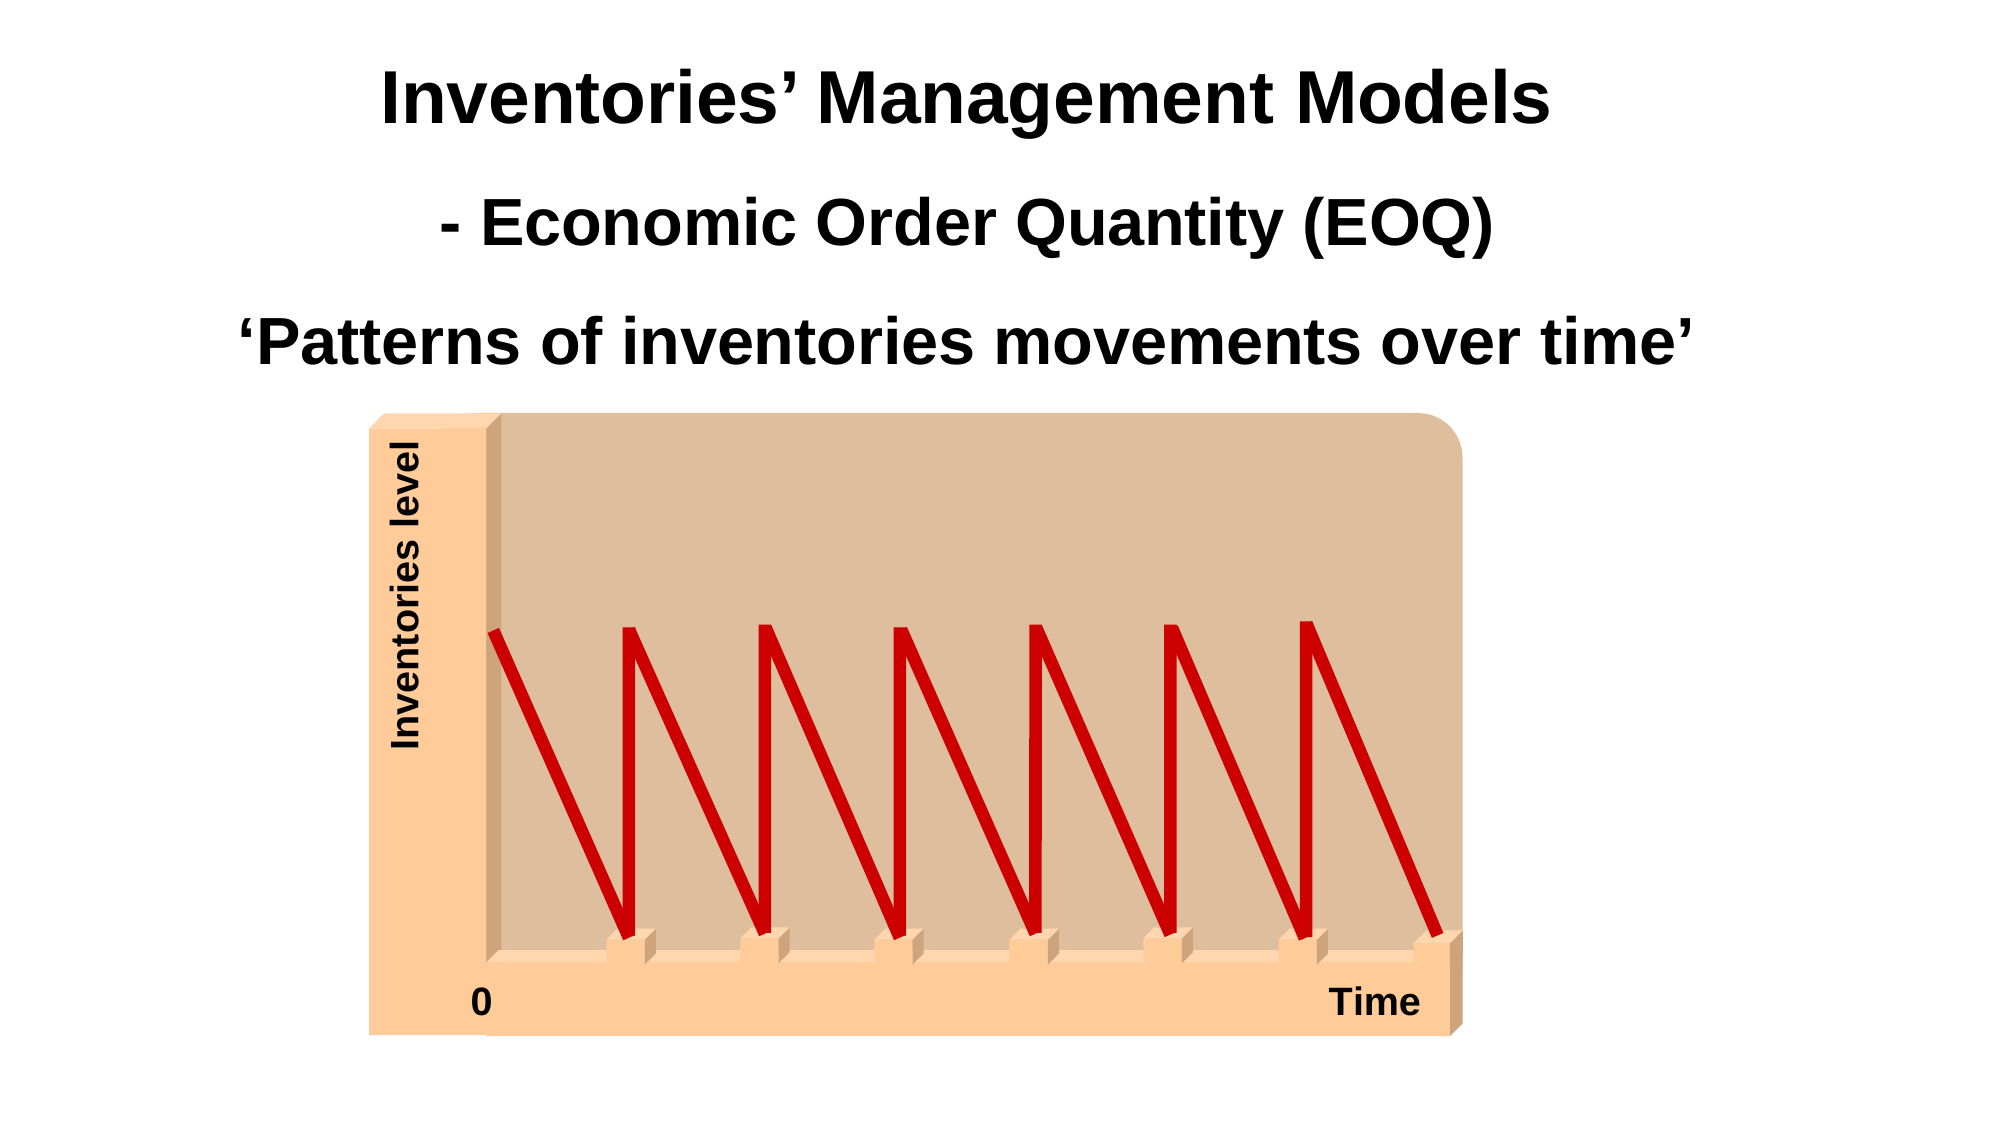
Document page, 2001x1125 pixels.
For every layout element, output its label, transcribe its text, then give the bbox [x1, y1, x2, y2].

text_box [485, 973, 1463, 1037]
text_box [368, 412, 1463, 1036]
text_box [486, 616, 1464, 967]
title Inventories’ Management Models - Economic Order Quantity (EOQ) ‘Patterns of inventories movements over time’ [235, 0, 1702, 378]
